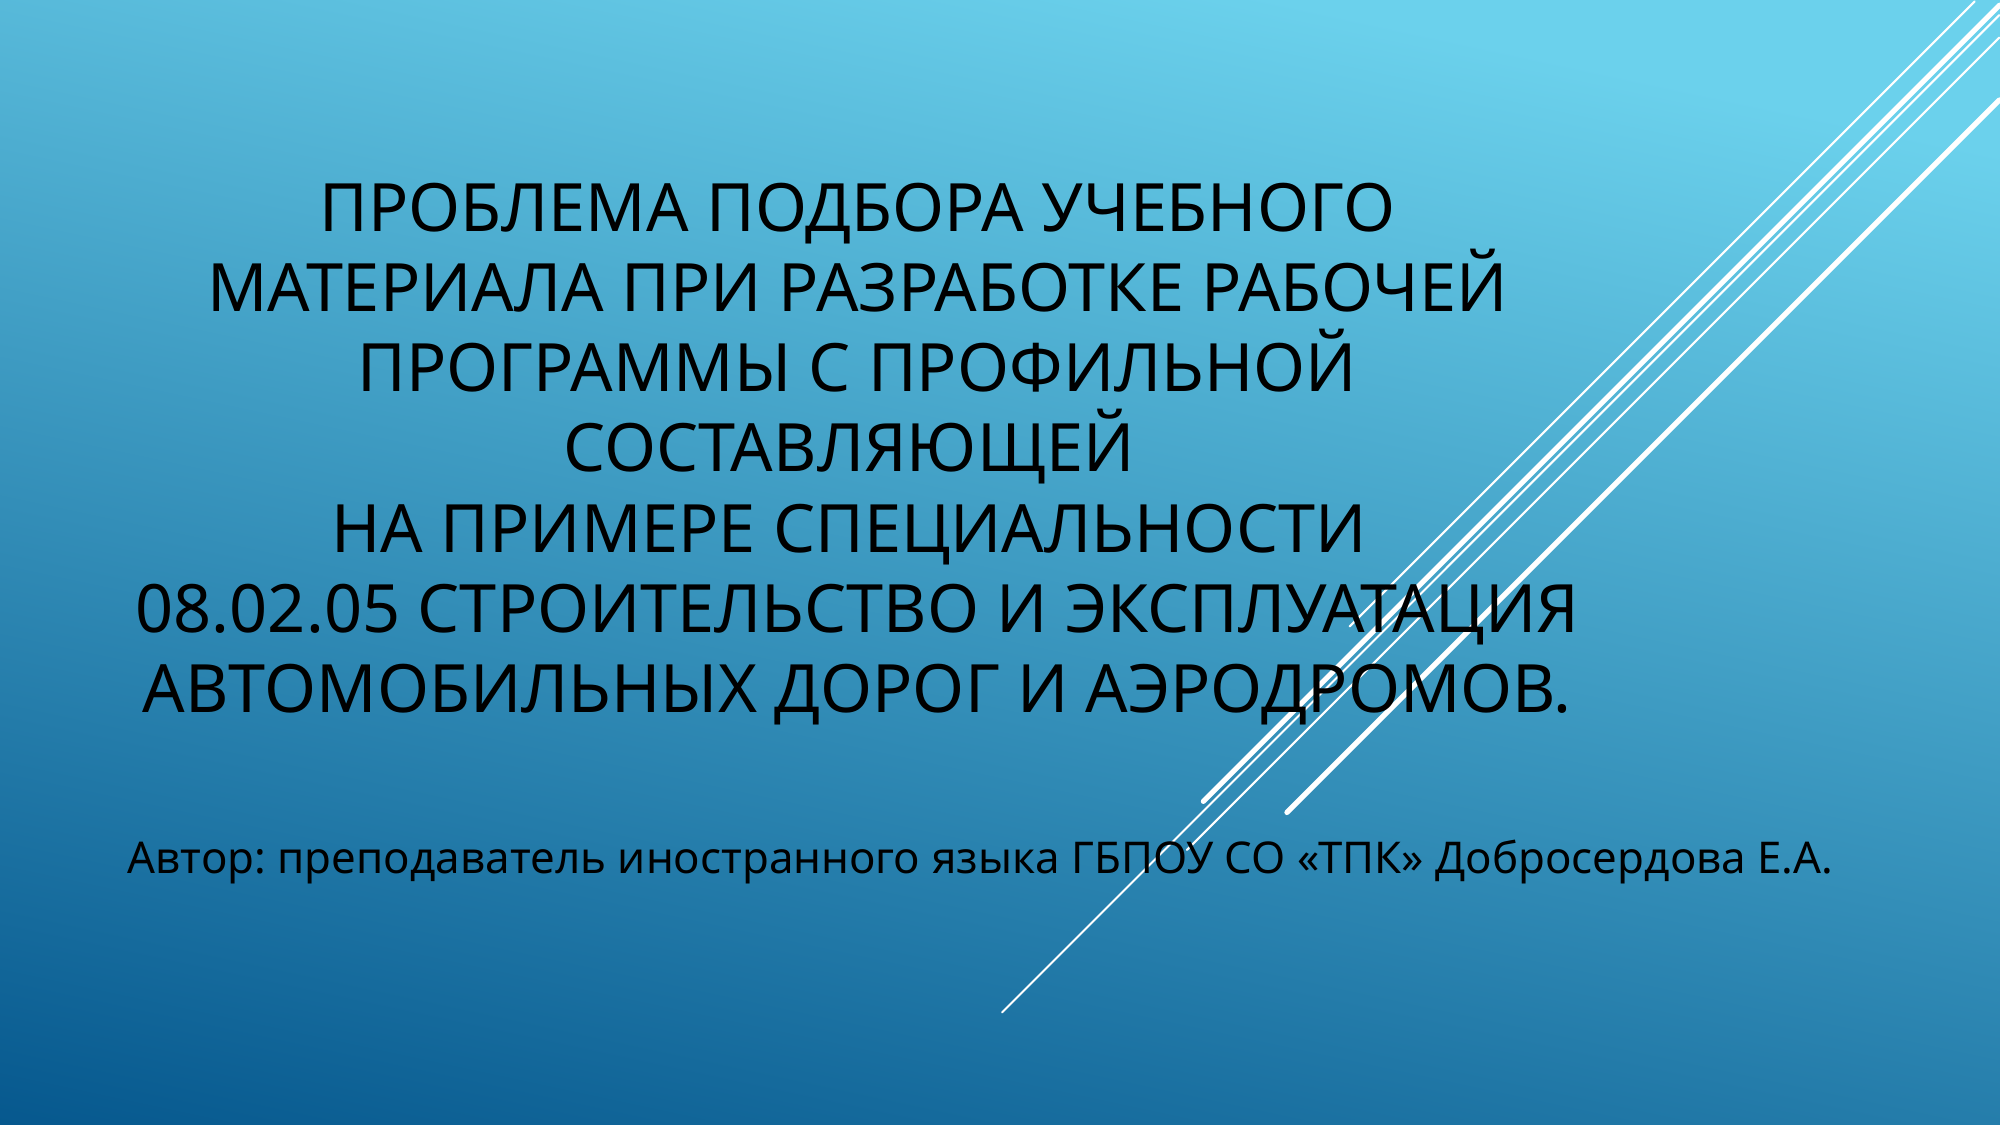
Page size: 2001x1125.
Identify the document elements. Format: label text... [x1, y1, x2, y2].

title ПРОБЛЕМА ПОДБОРА УЧЕБНОГО МАТЕРИАЛА ПРИ РАЗРАБОТКЕ РАБОЧЕЙ ПРОГРАММЫ С ПРОФИЛЬНОЙ СОСТАВЛЯЮЩЕЙ НА ПРИМЕРЕ СПЕЦИАЛЬНОСТИ 08.02.05 СТРОИТЕЛЬСТВО И ЭКСПЛУАТАЦИЯ АВТОМОБИЛЬНЫХ ДОРОГ И АЭРОДРОМОВ. [112, 48, 1604, 734]
subtitle Автор: преподаватель иностранного языка ГБПОУ СО «ТПК» Добросердова Е.А. [112, 821, 1910, 947]
